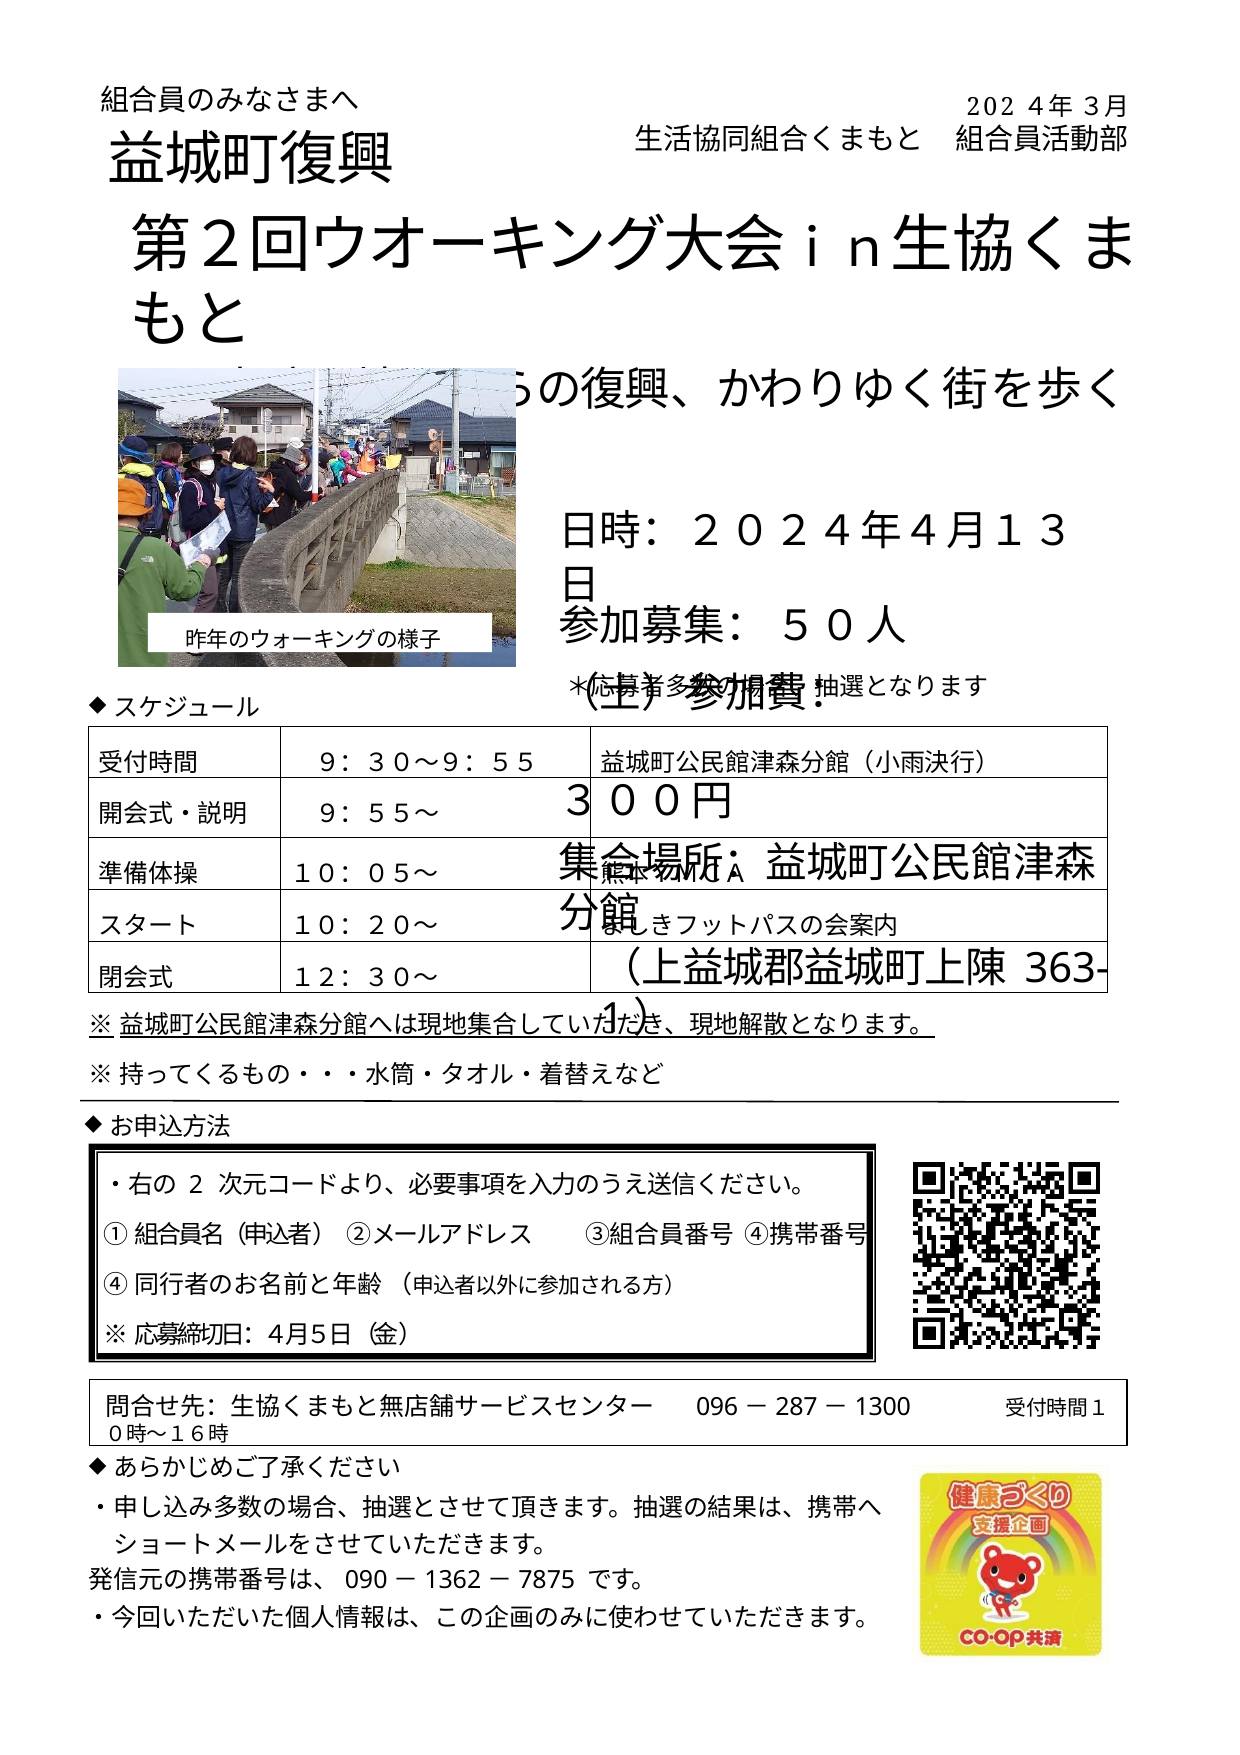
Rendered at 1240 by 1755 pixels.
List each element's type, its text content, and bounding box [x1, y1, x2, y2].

picture [913, 1162, 1100, 1349]
table_cell [591, 778, 1107, 837]
picture [117, 368, 517, 667]
table_cell 閉会式 [89, 942, 280, 992]
table_cell １２：３０～ [281, 942, 590, 992]
text_box 組合員のみなさまへ 益城町復興 [98, 76, 402, 192]
text_box 第２回ウオーキング大会ｉｎ生協くまもと ～ 史跡と地震からの復興、かわりゆく街を歩く ～ 日時：２０２４年４月１３日 （土）参加費： ３００円 集合場所：益城町公民館津森分館 （上益城郡益城町上陳 363-1） [127, 193, 1176, 1041]
text_box 生活協同組合くまもと [632, 117, 929, 155]
table_cell ９：５５～ [281, 778, 590, 837]
table_cell 開会式・説明 [89, 778, 280, 837]
text_box 参加募集： ５０ 人 ＊応募者多数の場合、抽選となります [556, 596, 994, 701]
text_box あらかじめご了承ください ・申し込み多数の場合、抽選とさせて頂きます。抽選の結果は、携帯へショートメールをさせていただきます。 発信元の携帯番号は、090－1362－7875 です。 ・今回いただいた個人情報は、この企画のみに使わせていただきます。 [86, 1442, 892, 1632]
table_header 益城町公民館津森分館（小雨決行） [591, 727, 1107, 777]
table_cell １０：０５～ [281, 838, 590, 889]
table_header 受付時間 [89, 727, 280, 777]
text_box [88, 1349, 876, 1363]
text_box 問合せ先：生協くまもと無店舗サービスセンター 096－287－1300 受付時間１０時～１６時 [89, 1379, 1128, 1446]
table_cell ましきフットパスの会案内 [591, 890, 1107, 941]
picture [912, 1465, 1110, 1663]
table_cell [591, 942, 1107, 992]
text_box 202４年 ３月 組合員活動部 [953, 88, 1133, 155]
table_cell 準備体操 [89, 838, 280, 889]
table_cell スタート [89, 890, 280, 941]
table_cell １０：２０～ [281, 890, 590, 941]
text_box ※益城町公民館津森分館へは現地集合していただき、現地解散となります。 ※持ってくるもの・・・水筒・タオル・着替えなど お申込方法 ・右の 2 次元コードより、必要事項を入力のうえ送信ください。 ➀組合員名（申込者） ②メールアドレス ③組合員番号 ④携帯番号 ④同行者のお名前と年齢 （申込者以外に参加される方） ※応募締切日：４月５日（金） [82, 1006, 945, 1349]
text_box スケジュール [86, 689, 266, 722]
table_cell 熊本ＹＭＣＡ [591, 838, 1107, 889]
table_header ９：３０～９：５５ [281, 727, 590, 777]
